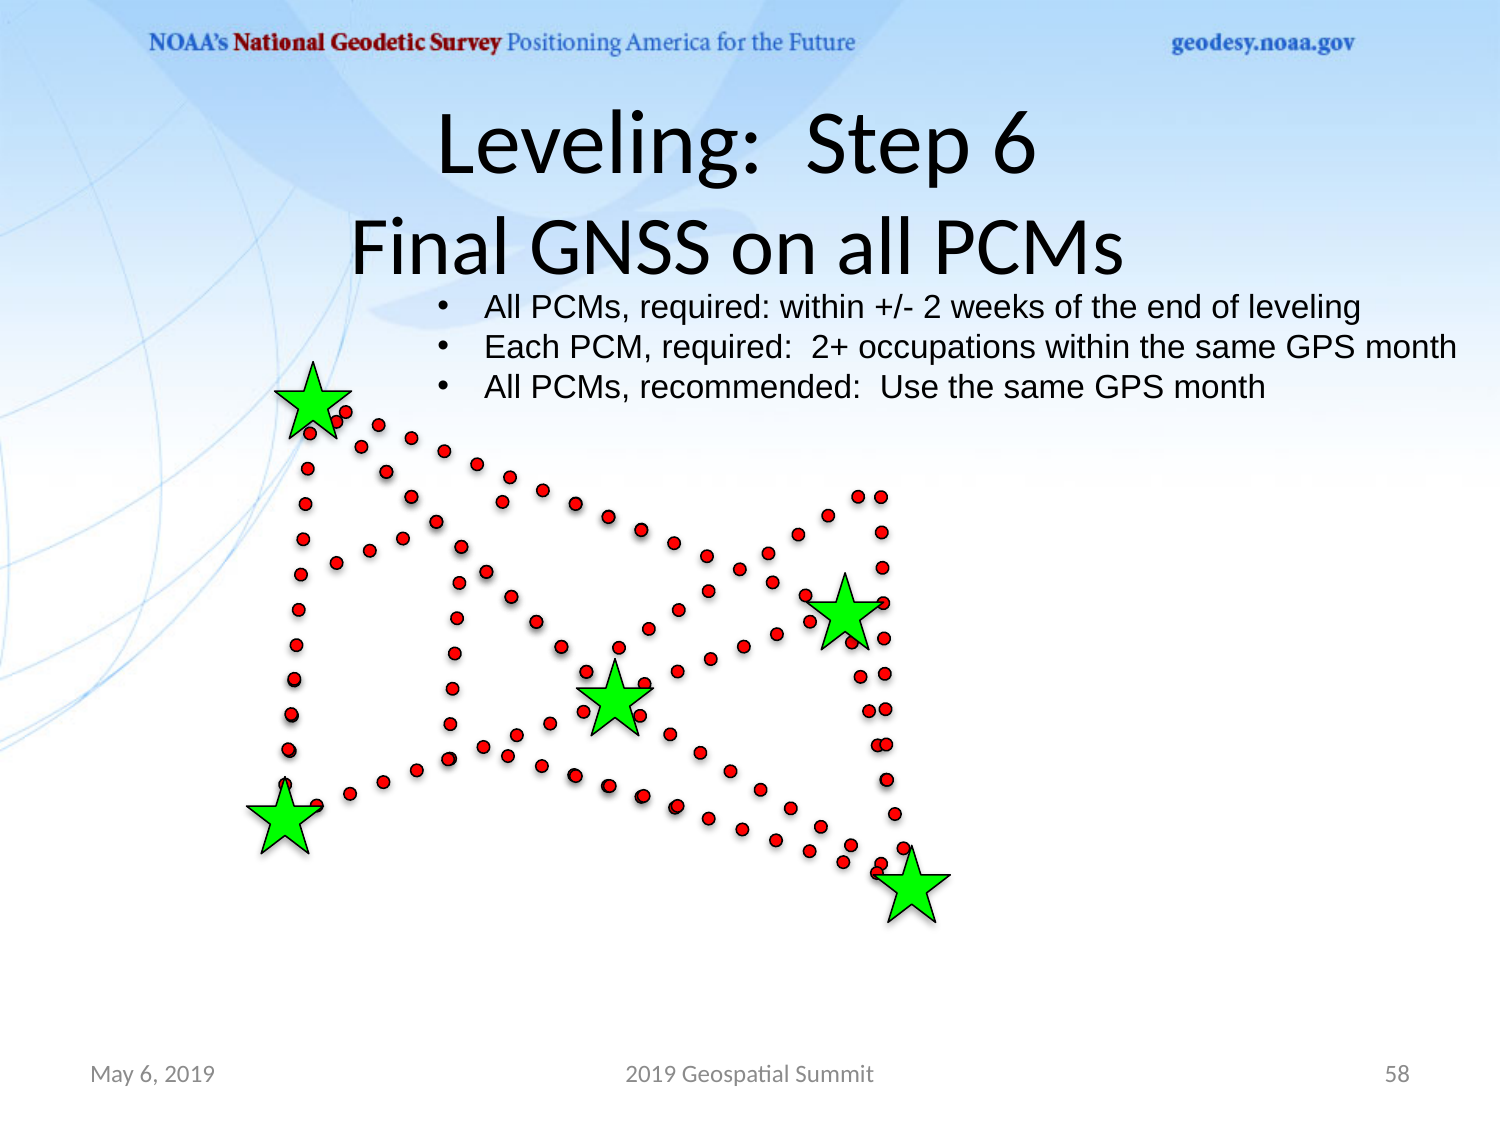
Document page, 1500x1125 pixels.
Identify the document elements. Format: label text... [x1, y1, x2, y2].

text_box All PCMs, required: within +/- 2 weeks of the end of leveling Each PCM, required: 2+ occupations within the same GPS month All PCMs, recommended: Use the same GPS month [422, 277, 1500, 453]
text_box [246, 361, 951, 923]
picture [0, 0, 1500, 1125]
footer 2019 Geospatial Summit [512, 1042, 988, 1103]
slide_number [75, 1042, 425, 1103]
slide_number 58 [1074, 1042, 1425, 1103]
title Leveling: Step 6 Final GNSS on all PCMs [63, 92, 1414, 281]
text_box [169, 332, 910, 961]
